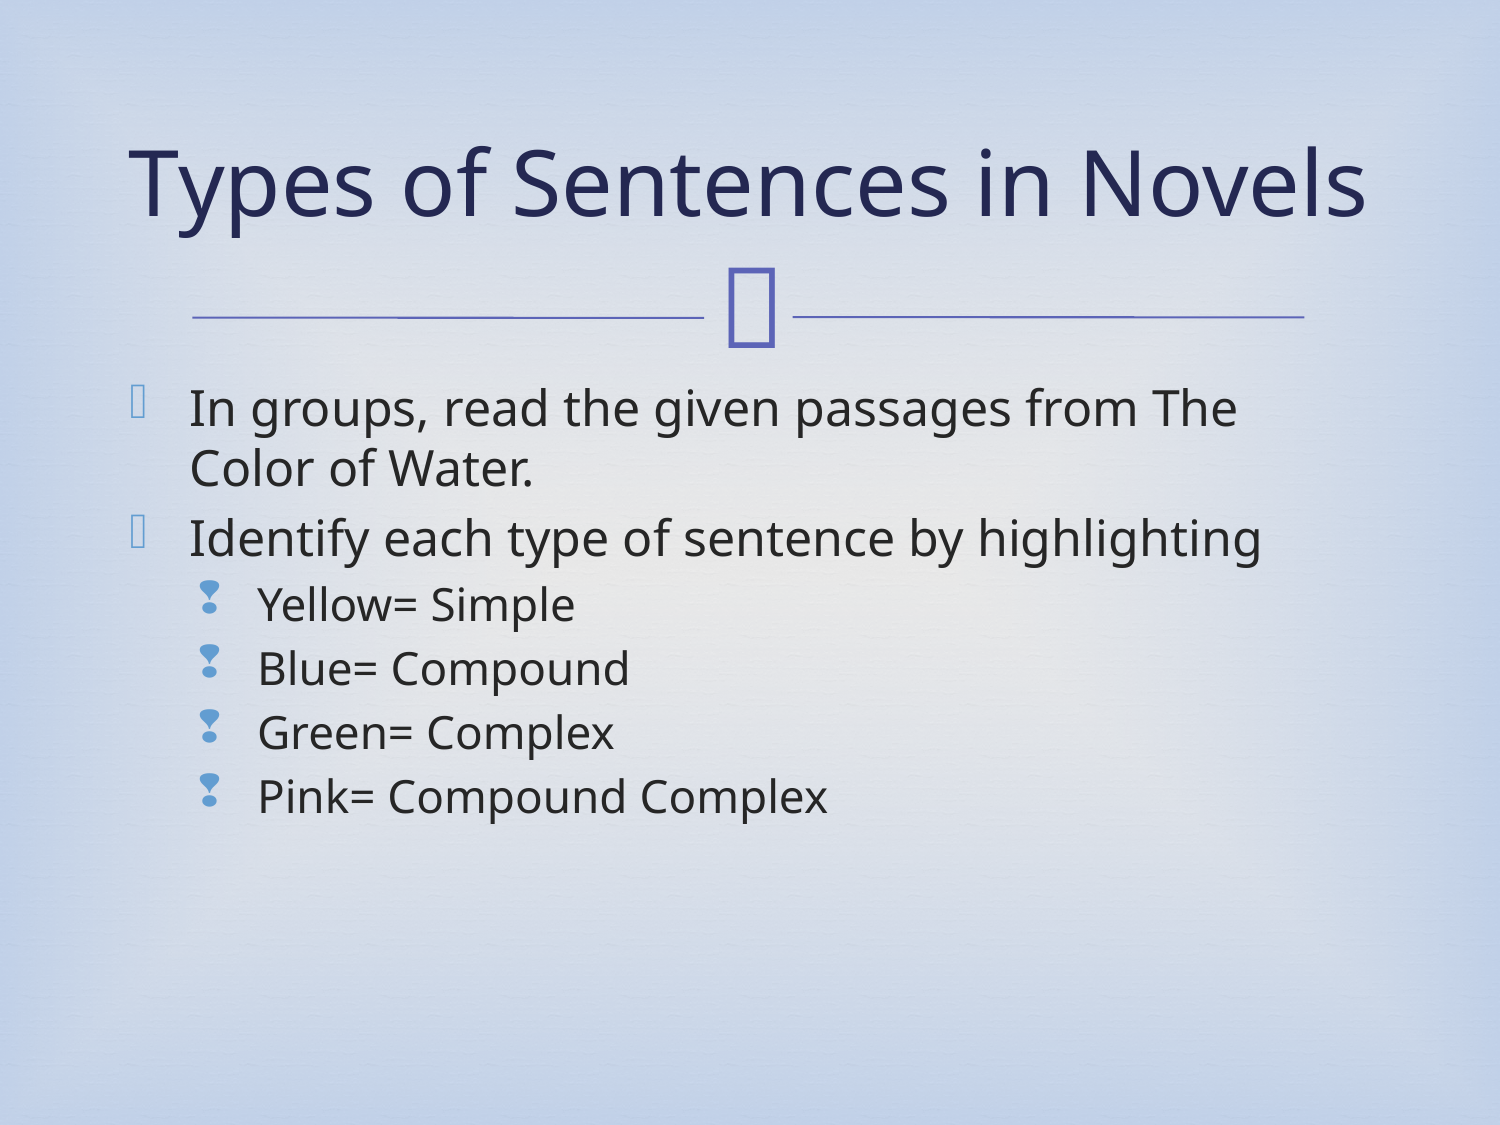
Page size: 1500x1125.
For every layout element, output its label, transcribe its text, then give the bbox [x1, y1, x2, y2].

list In groups, read the given passages from The Color of Water. Identify each type of sentence by highlighting Yellow= Simple Blue= Compound Green= Complex Pink= Compound Complex [114, 368, 1386, 1005]
title Types of Sentences in Novels [112, 93, 1386, 267]
